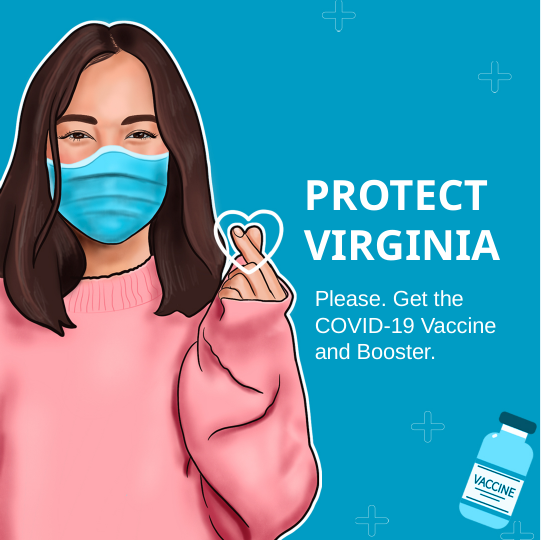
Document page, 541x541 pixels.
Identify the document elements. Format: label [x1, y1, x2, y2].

picture [317, 292, 323, 305]
picture [460, 504, 508, 528]
picture [478, 425, 533, 475]
picture [425, 231, 451, 259]
picture [463, 464, 523, 515]
picture [334, 181, 355, 209]
picture [333, 231, 345, 259]
picture [465, 181, 486, 209]
picture [308, 181, 327, 209]
picture [391, 181, 412, 209]
picture [378, 230, 401, 260]
picture [305, 231, 330, 259]
picture [407, 231, 419, 259]
picture [440, 180, 461, 210]
picture [352, 231, 373, 259]
picture [473, 231, 499, 259]
picture [457, 231, 469, 259]
picture [361, 180, 388, 210]
picture [418, 181, 434, 209]
picture [0, 20, 321, 540]
